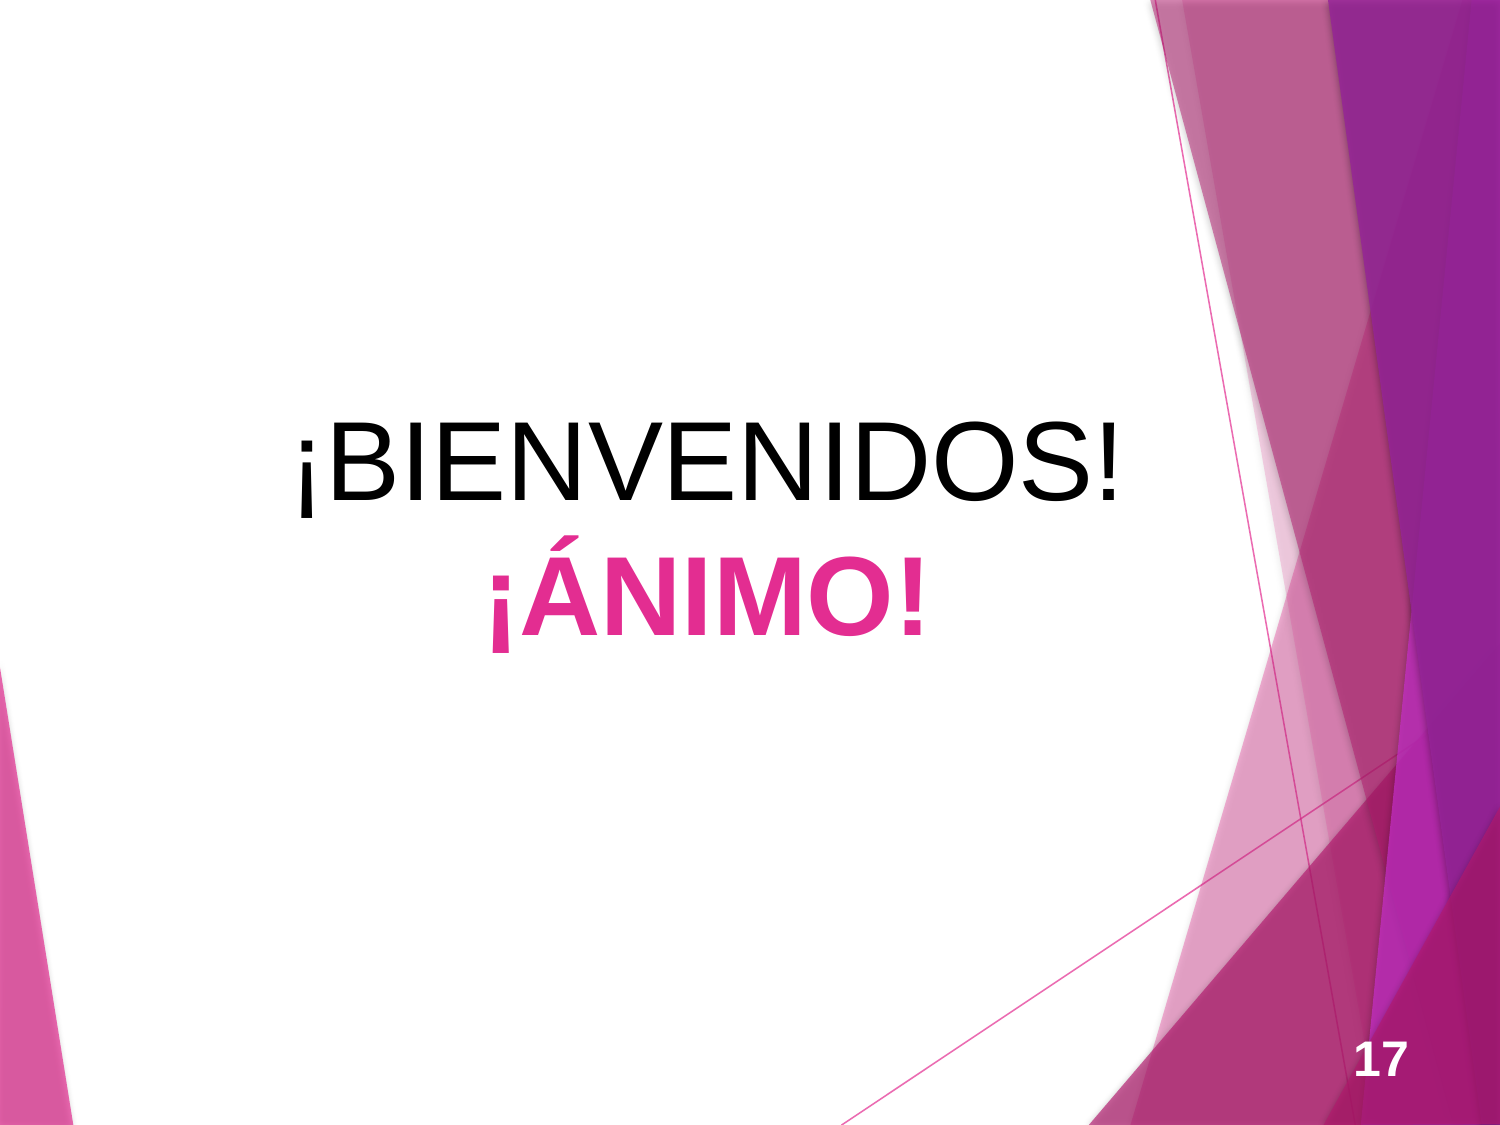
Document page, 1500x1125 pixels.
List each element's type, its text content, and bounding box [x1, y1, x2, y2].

slide_number 17 [1297, 1026, 1424, 1086]
title ¡BIENVENIDOS! ¡ÁNIMO! [116, 380, 1298, 847]
